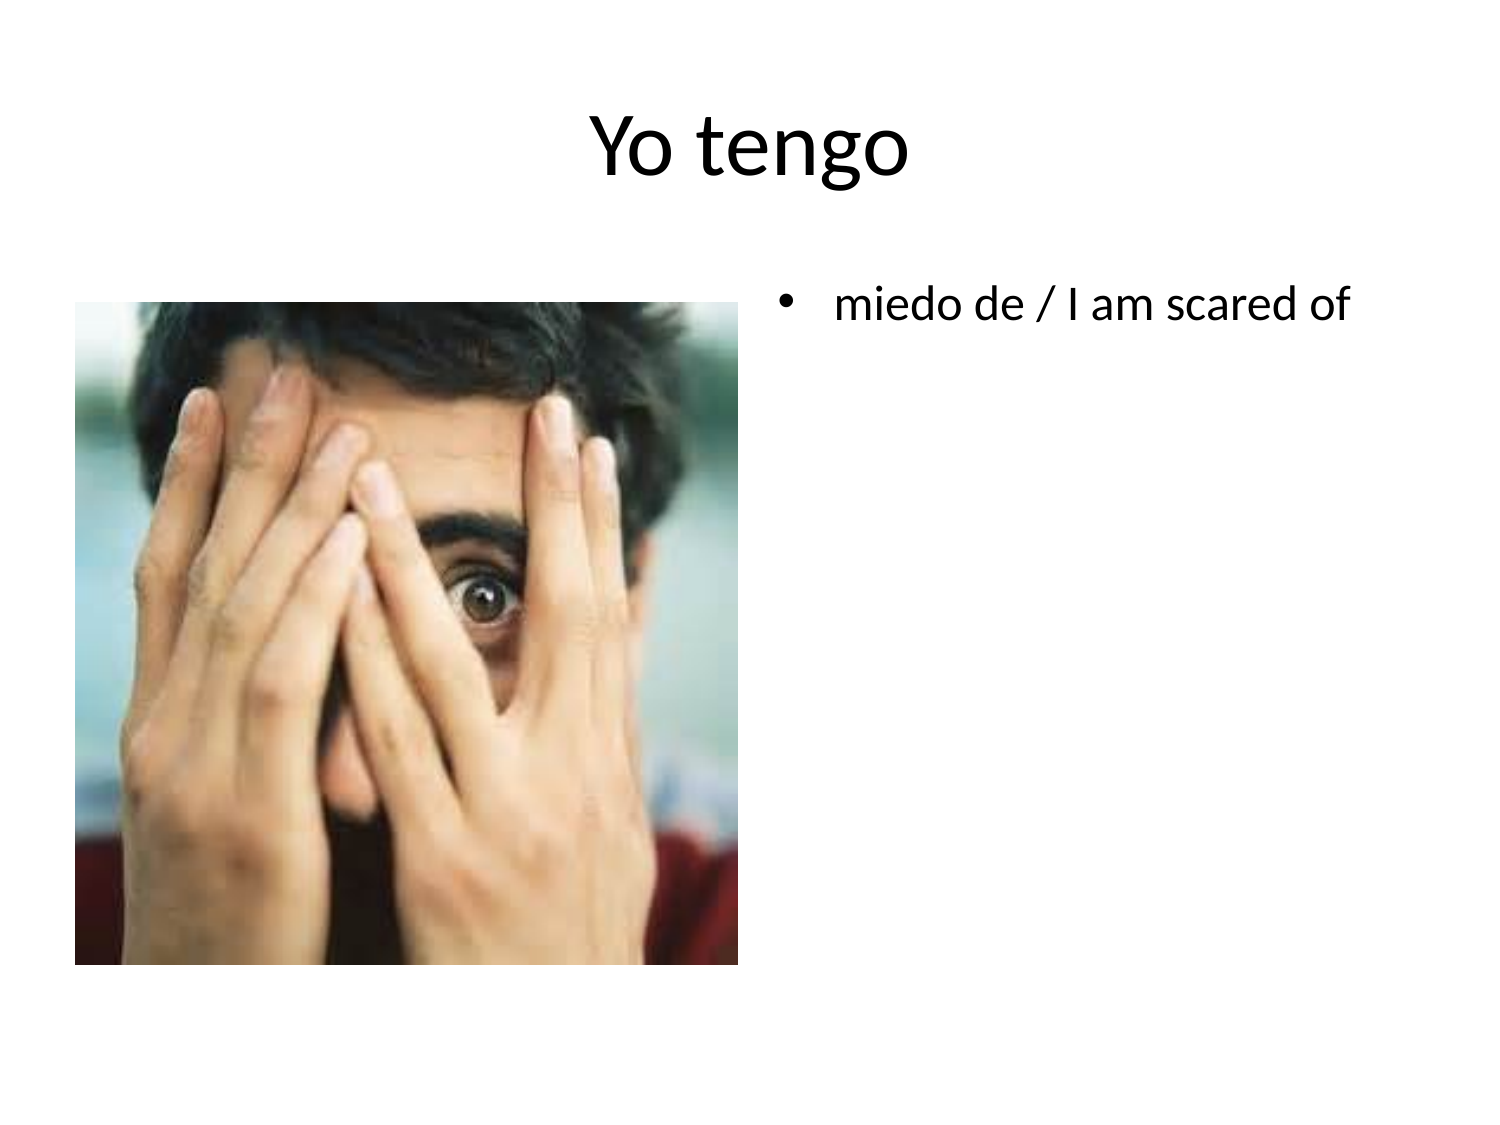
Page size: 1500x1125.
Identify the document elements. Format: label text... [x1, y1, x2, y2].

list miedo de / I am scared of [762, 262, 1425, 1005]
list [74, 262, 738, 1006]
title Yo tengo [75, 45, 1425, 233]
